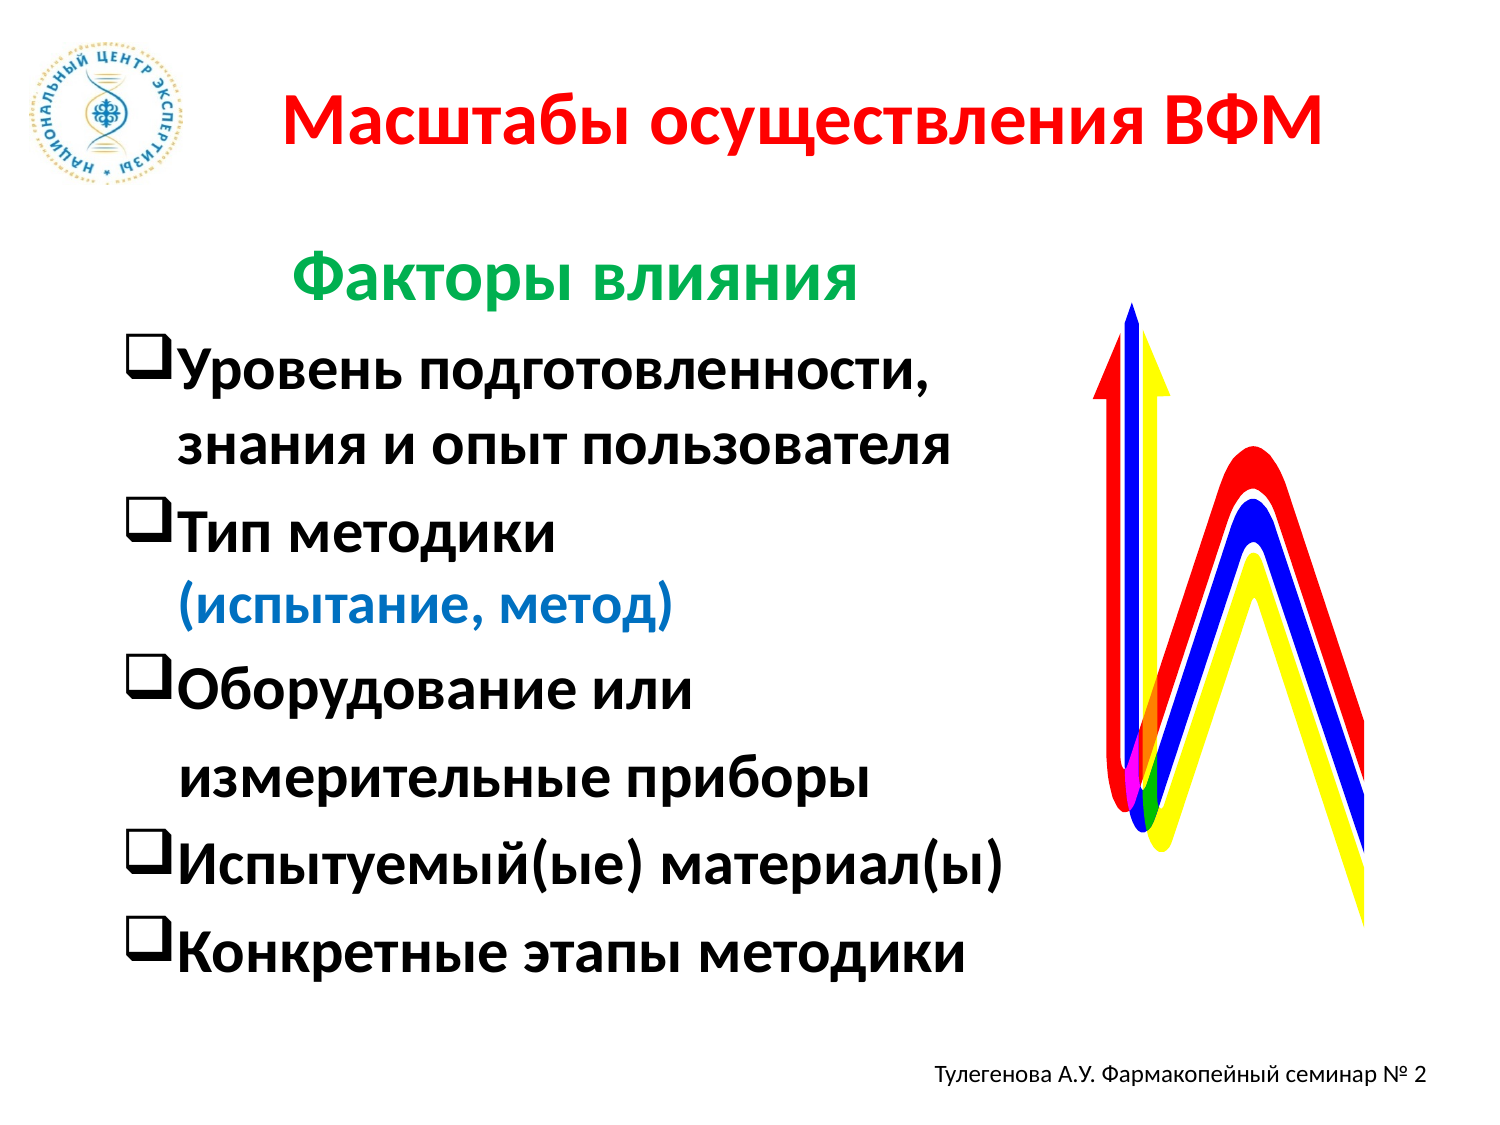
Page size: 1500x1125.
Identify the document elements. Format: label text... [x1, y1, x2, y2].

picture [29, 42, 184, 185]
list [1092, 302, 1365, 929]
title Масштабы осуществления ВФМ [186, 45, 1425, 185]
list Факторы влияния Уровень подготовленности, знания и опыт пользователя Тип методики (испытание, метод) Оборудование или измерительные приборы Испытуемый(ые) материал(ы) Конкретные этапы методики [106, 219, 1046, 1000]
footer Тулегенова А.У. Фармакопейный семинар № 2 [903, 1042, 1459, 1103]
